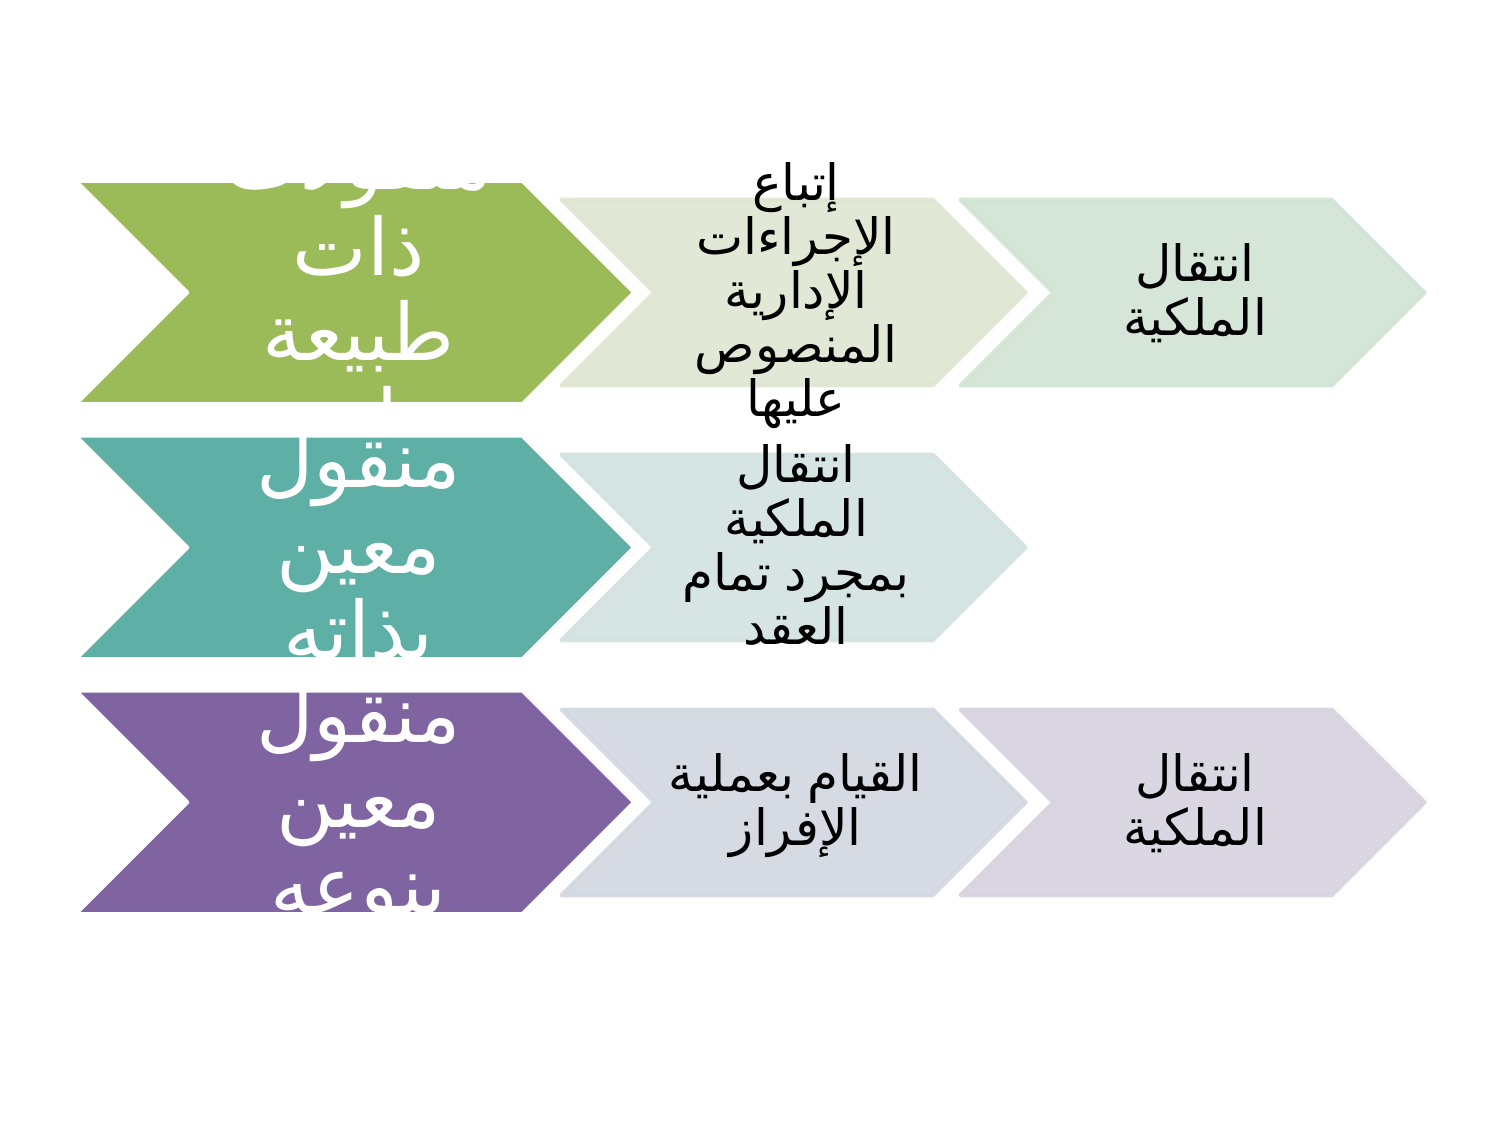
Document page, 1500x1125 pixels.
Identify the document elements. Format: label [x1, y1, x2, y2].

list [74, 89, 1426, 1006]
